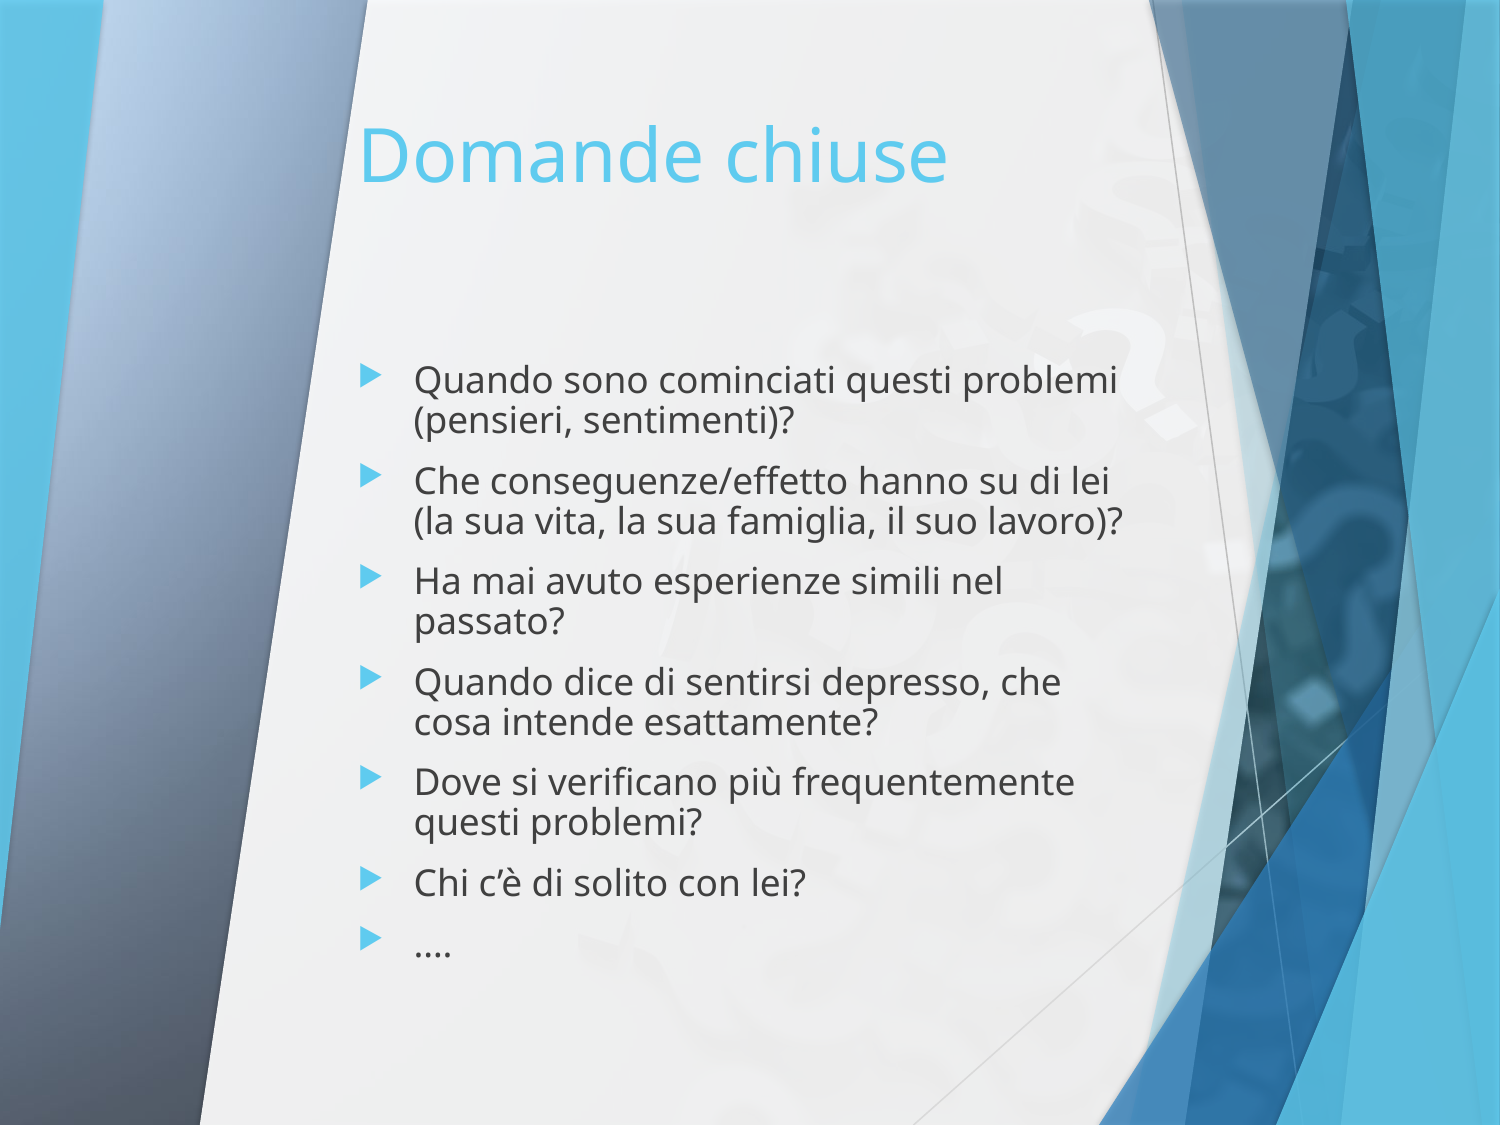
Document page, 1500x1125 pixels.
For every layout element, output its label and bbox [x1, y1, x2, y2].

picture [0, 0, 1152, 1125]
picture [1304, 0, 1500, 603]
text_box [912, 603, 1500, 1125]
text_box [1152, 0, 1304, 602]
